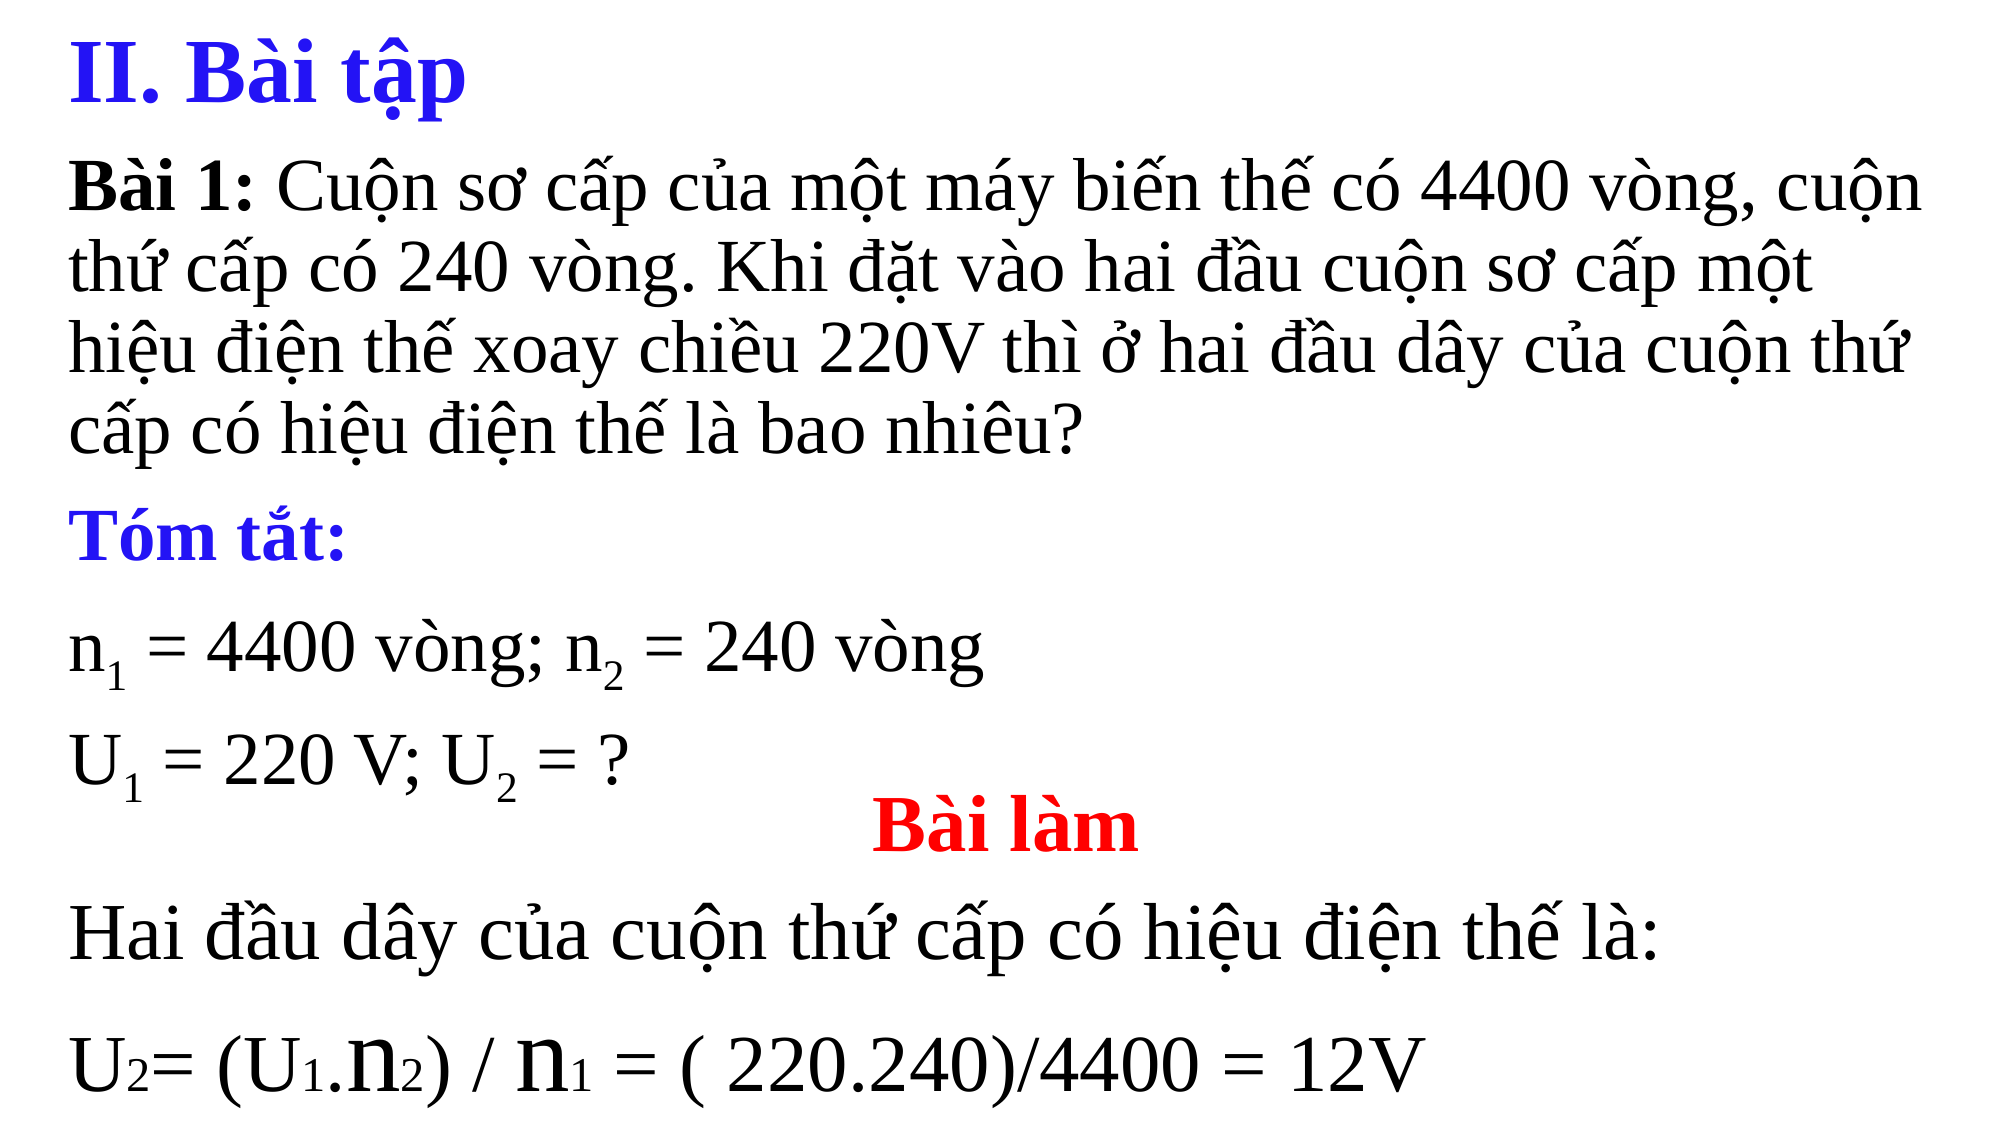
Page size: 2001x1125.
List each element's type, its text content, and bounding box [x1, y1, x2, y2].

text_box Bài làm Hai đầu dây của cuộn thứ cấp có hiệu điện thế là: U2= (U1.n2) / n1 = ( 220.240)/4400 = 12V [53, 774, 1961, 1125]
list Bài 1: Cuộn sơ cấp của một máy biến thế có 4400 vòng, cuộn thứ cấp có 240 vòng. Khi đặt vào hai đầu cuộn sơ cấp một hiệu điện thế xoay chiều 220V thì ở hai đầu dây của cuộn thứ cấp có hiệu điện thế là bao nhiêu? [53, 137, 1961, 488]
text_box Tóm tắt: n1 = 4400 vòng; n2 = 240 vòng U1 = 220 V; U2 = ? [53, 488, 1961, 774]
title II. Bài tập [53, 11, 497, 135]
